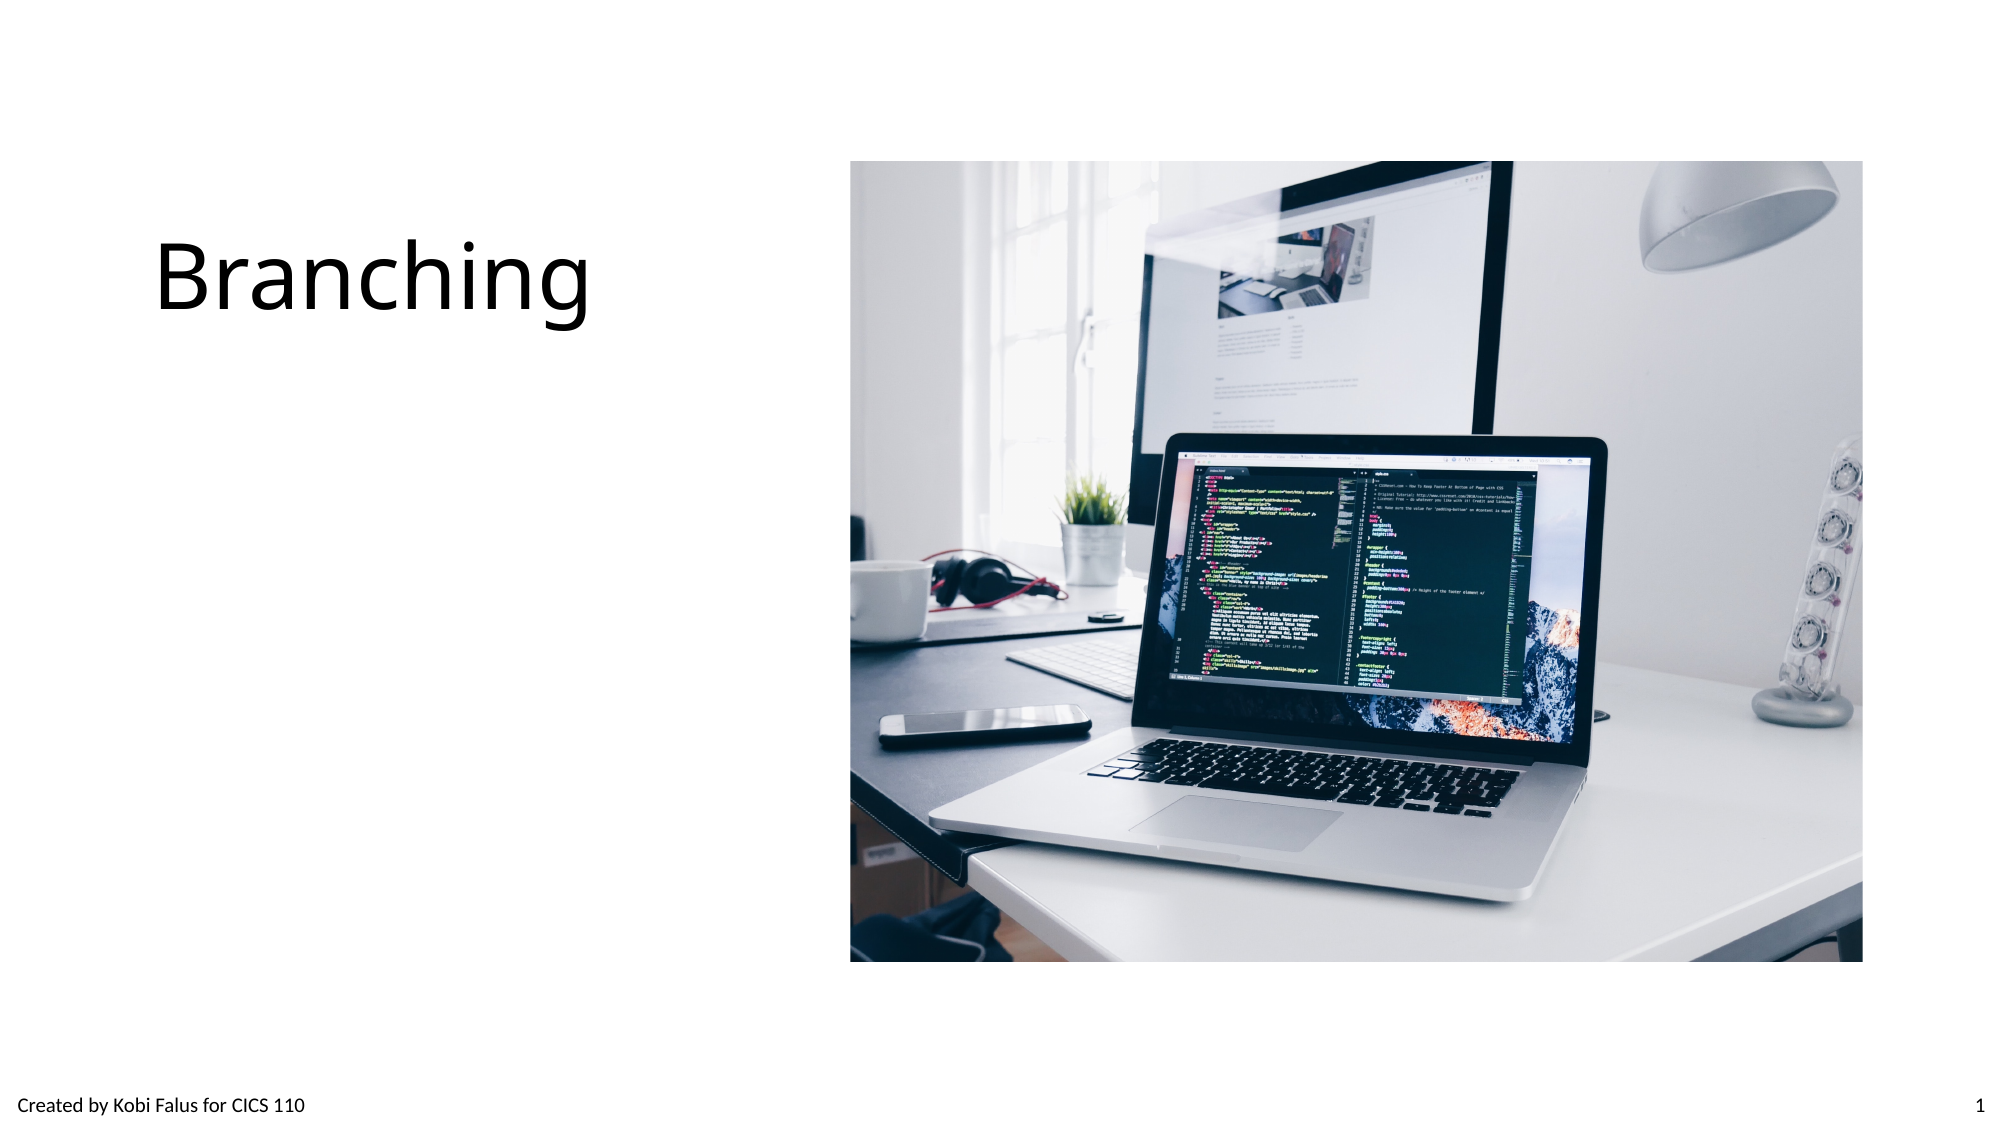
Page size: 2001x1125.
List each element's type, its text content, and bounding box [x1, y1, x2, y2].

title Branching [137, 75, 783, 338]
picture [850, 161, 1863, 962]
